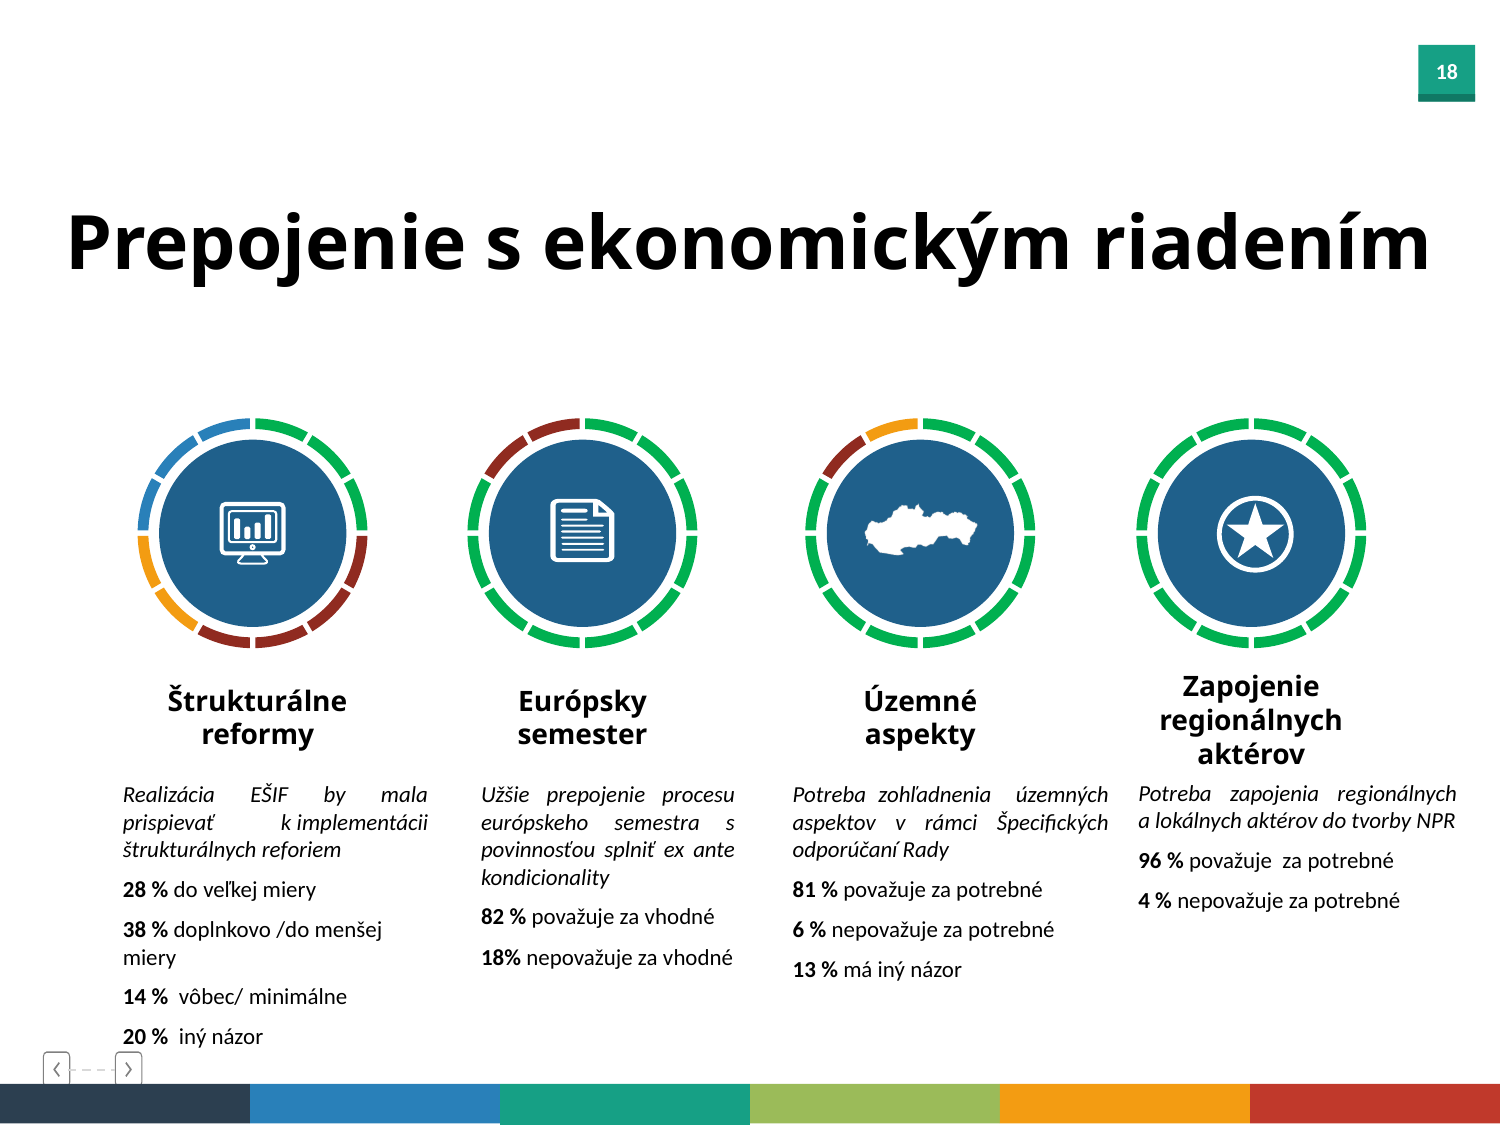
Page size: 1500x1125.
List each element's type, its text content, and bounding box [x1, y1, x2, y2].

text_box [1136, 418, 1367, 649]
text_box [219, 501, 286, 565]
text_box Zapojenie regionálnych aktérov [1128, 661, 1374, 770]
text_box [499, 1083, 751, 1125]
text_box [0, 1083, 251, 1124]
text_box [137, 418, 368, 649]
text_box Užšie prepojenie procesu európskeho semestra s povinnosťou splniť ex ante kondicionality 82 % považuje za vhodné 18% nepovažuje za vhodné [466, 772, 750, 977]
text_box Potreba zohľadnenia územných aspektov v rámci Špecifických odporúčaní Rady 81 % považuje za potrebné 6 % nepovažuje za potrebné 13 % má iný názor [777, 772, 1124, 1025]
text_box Štrukturálne reformy [135, 675, 381, 758]
text_box [999, 1083, 1251, 1124]
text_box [805, 418, 1036, 649]
text_box Potreba zapojenia regionálnych a lokálnych aktérov do tvorby NPR 96 % považuje za potrebné 4 % nepovažuje za potrebné [1123, 770, 1473, 956]
text_box Prepojenie s ekonomickým riadením [50, 186, 1449, 292]
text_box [467, 418, 698, 649]
text_box [251, 1083, 499, 1124]
text_box [1251, 1083, 1500, 1124]
text_box Územné aspekty [797, 675, 1043, 758]
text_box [1216, 495, 1294, 573]
text_box Európsky semester [459, 675, 705, 758]
text_box [751, 1083, 999, 1124]
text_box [550, 498, 615, 563]
text_box Realizácia EŠIF by mala prispievať k implementácii štrukturálnych reforiem 28 % do veľkej miery 38 % doplnkovo /do menšej miery 14 % vôbec/ minimálne 20 % iný názor [108, 772, 443, 1057]
